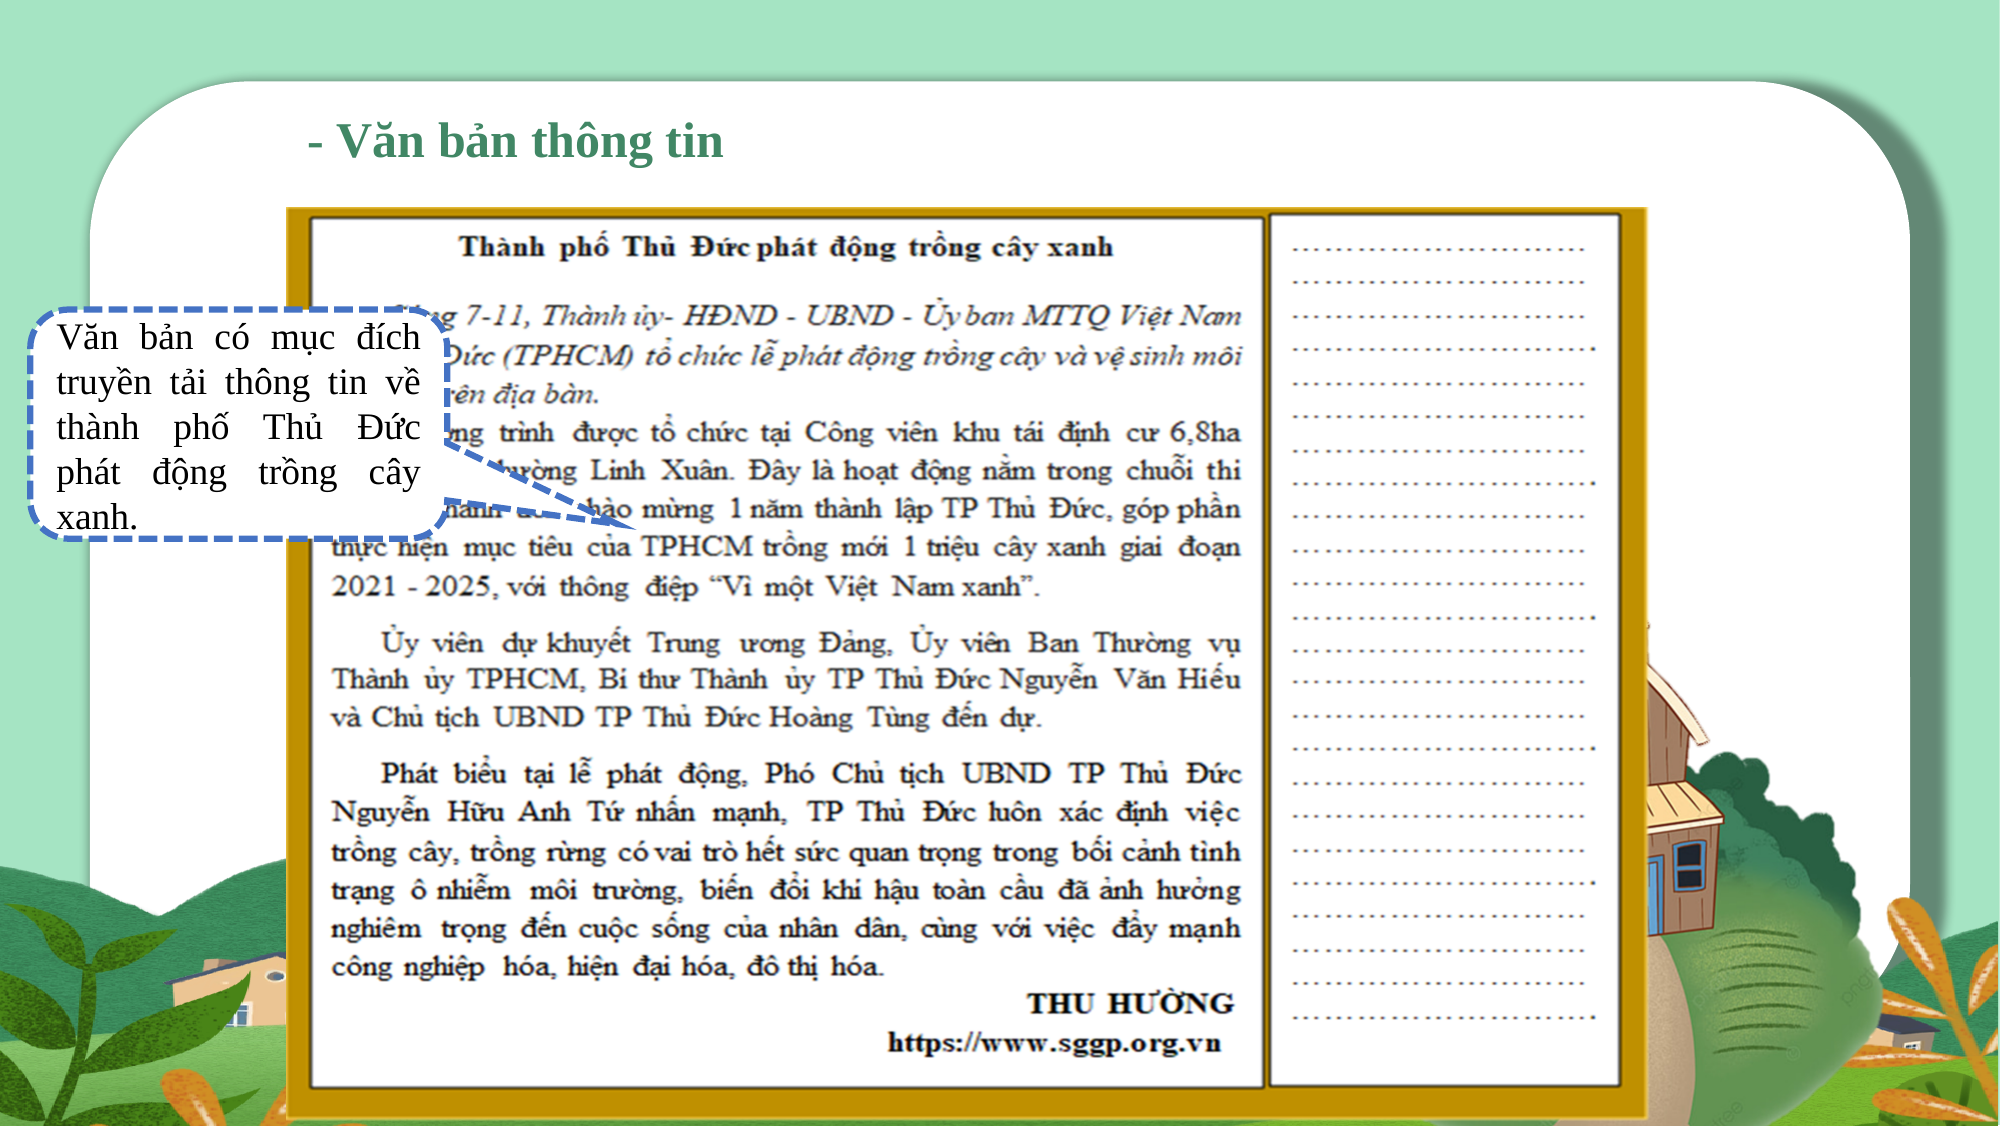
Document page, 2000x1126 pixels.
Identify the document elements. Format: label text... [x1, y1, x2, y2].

picture [0, 207, 1998, 1126]
text_box - Văn bản thông tin [165, 69, 867, 175]
text_box Văn bản có mục đích truyền tải thông tin về thành phố Thủ Đức phát động trồng cây xanh. [29, 308, 286, 540]
